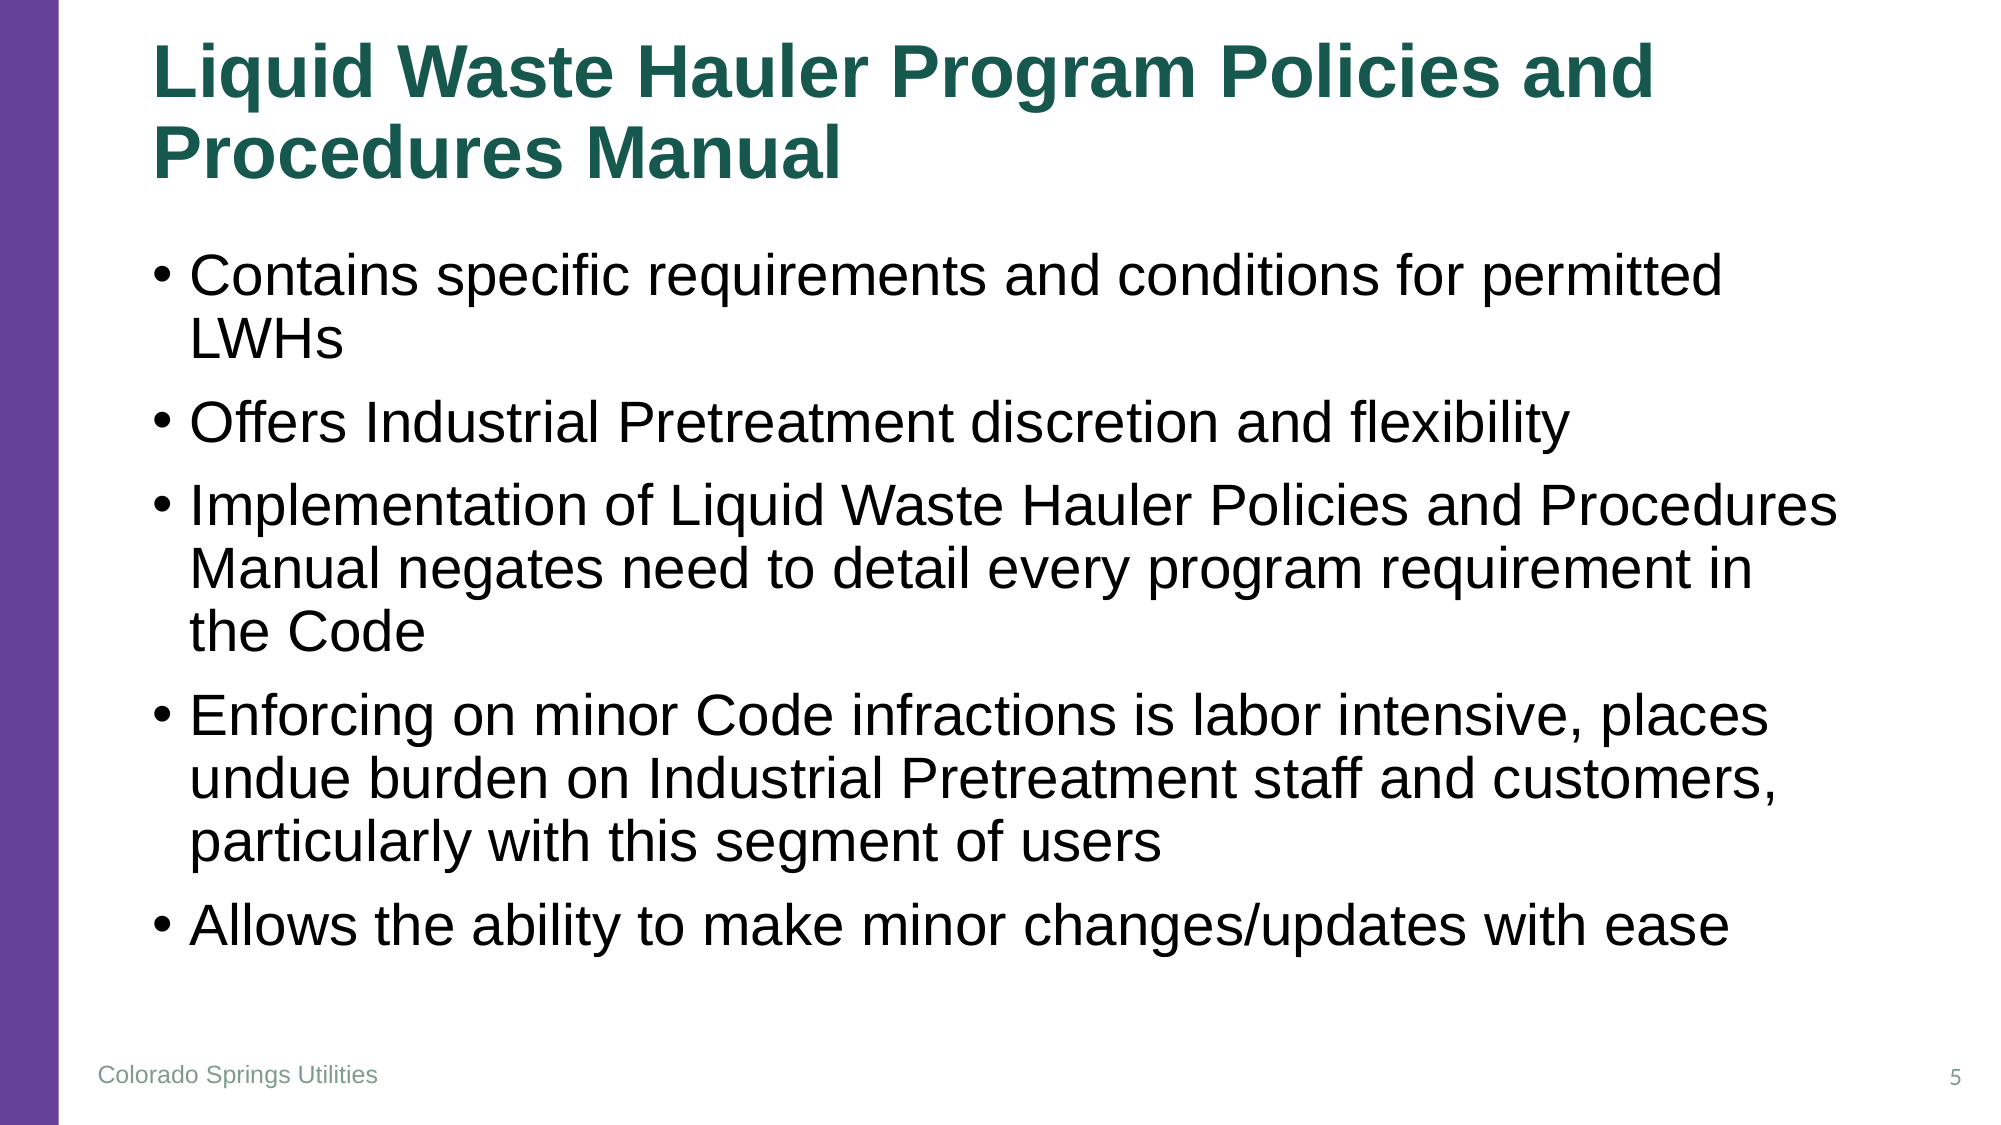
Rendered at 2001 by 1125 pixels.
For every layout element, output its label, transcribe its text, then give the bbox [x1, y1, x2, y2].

title Liquid Waste Hauler Program Policies and Procedures Manual [137, 47, 1863, 181]
list Contains specific requirements and conditions for permitted LWHs Offers Industrial Pretreatment discretion and flexibility Implementation of Liquid Waste Hauler Policies and Procedures Manual negates need to detail every program requirement in the Code Enforcing on minor Code infractions is labor intensive, places undue burden on Industrial Pretreatment staff and customers, particularly with this segment of users Allows the ability to make minor changes/updates with ease [137, 237, 1863, 1005]
